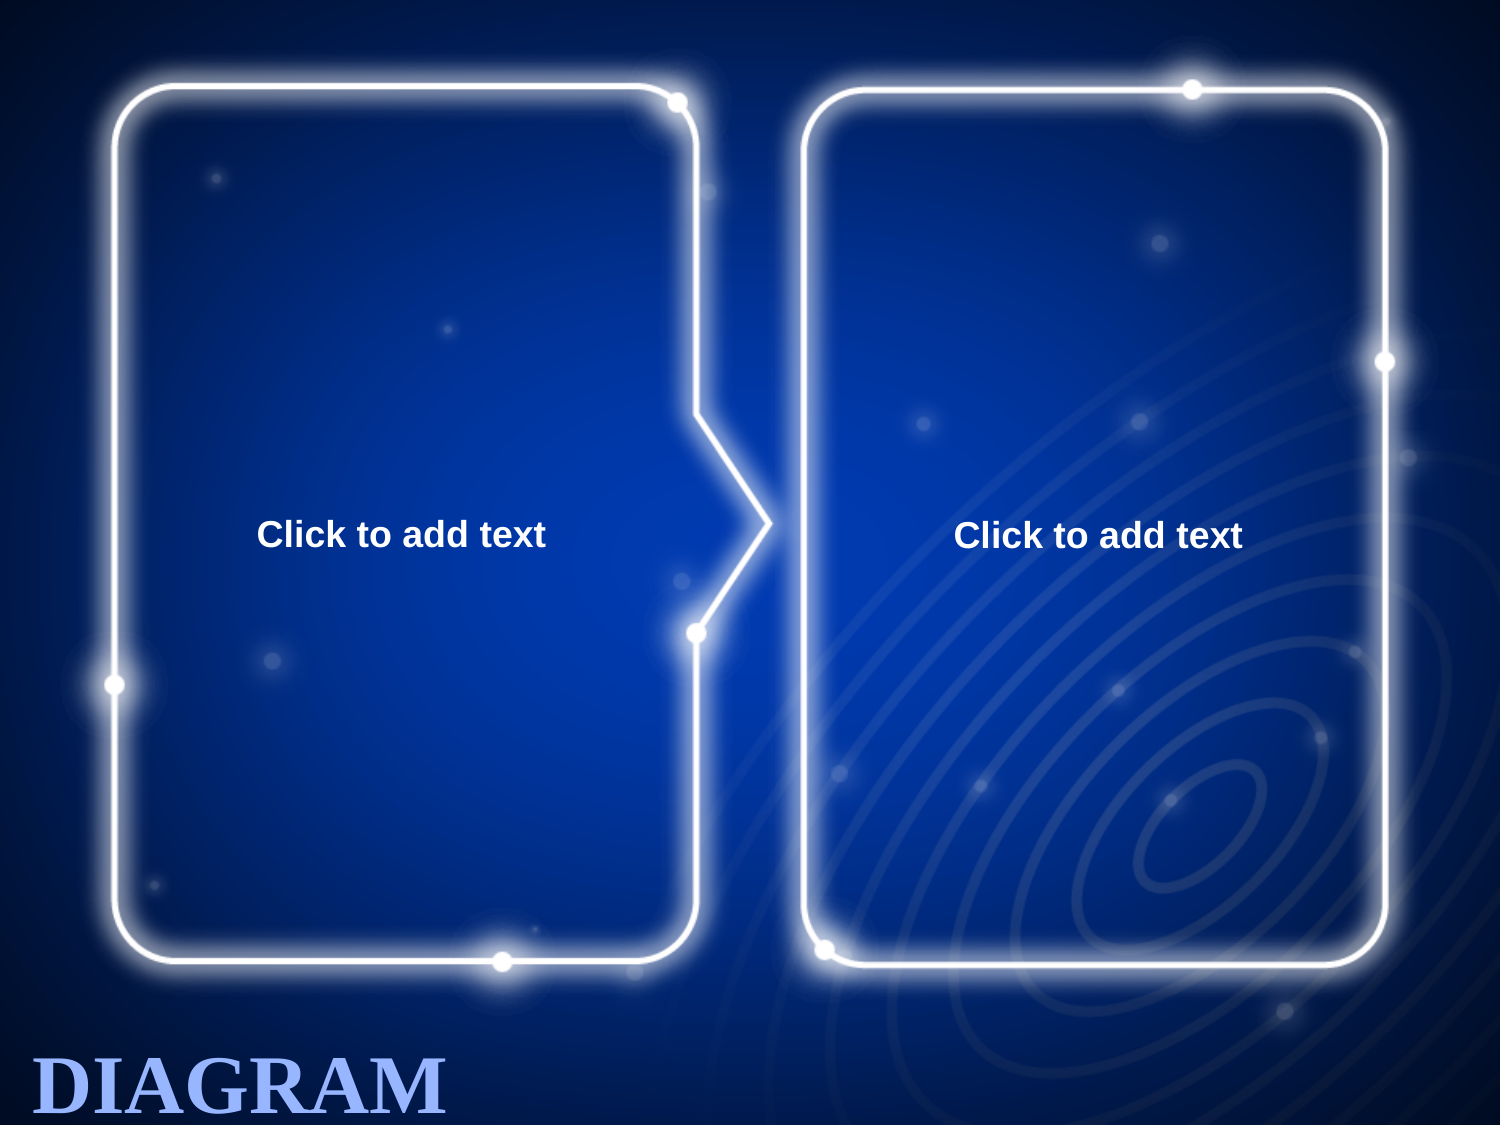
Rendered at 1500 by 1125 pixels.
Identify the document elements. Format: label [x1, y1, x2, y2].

picture [0, 0, 1500, 1125]
text_box [52, 28, 1448, 1024]
